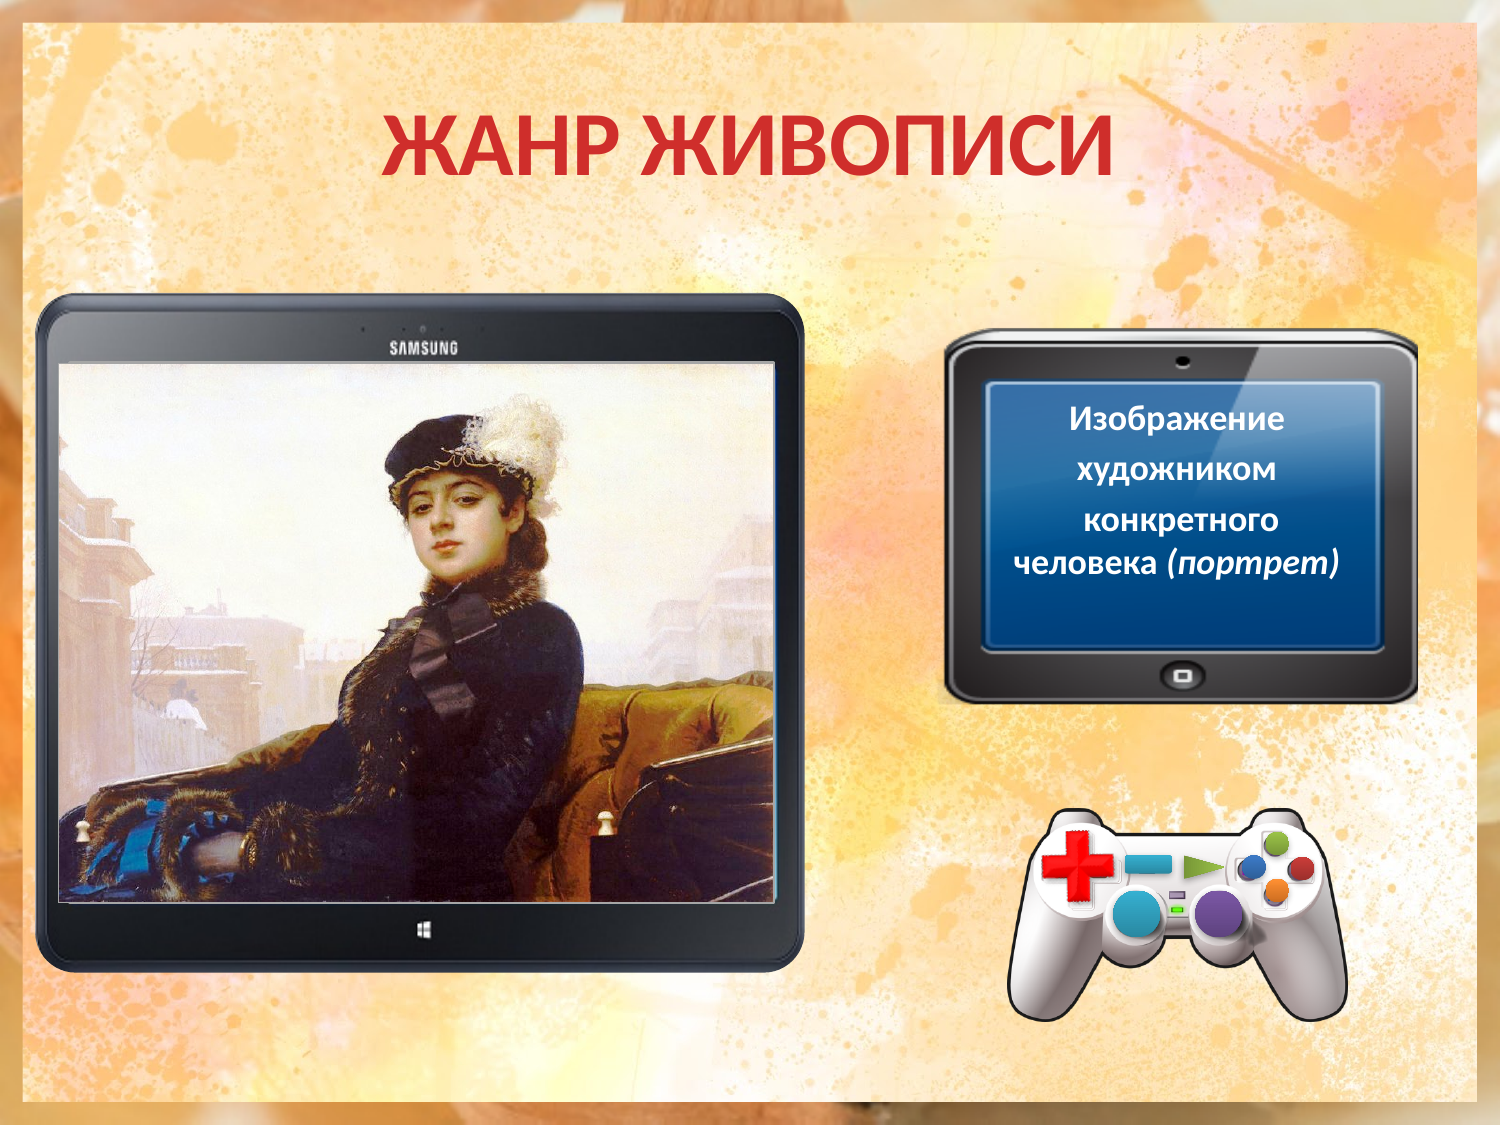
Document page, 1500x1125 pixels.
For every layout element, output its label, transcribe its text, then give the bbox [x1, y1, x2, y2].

picture [0, 0, 1500, 1125]
title ЖАНР ЖИВОПИСИ [75, 45, 1425, 233]
